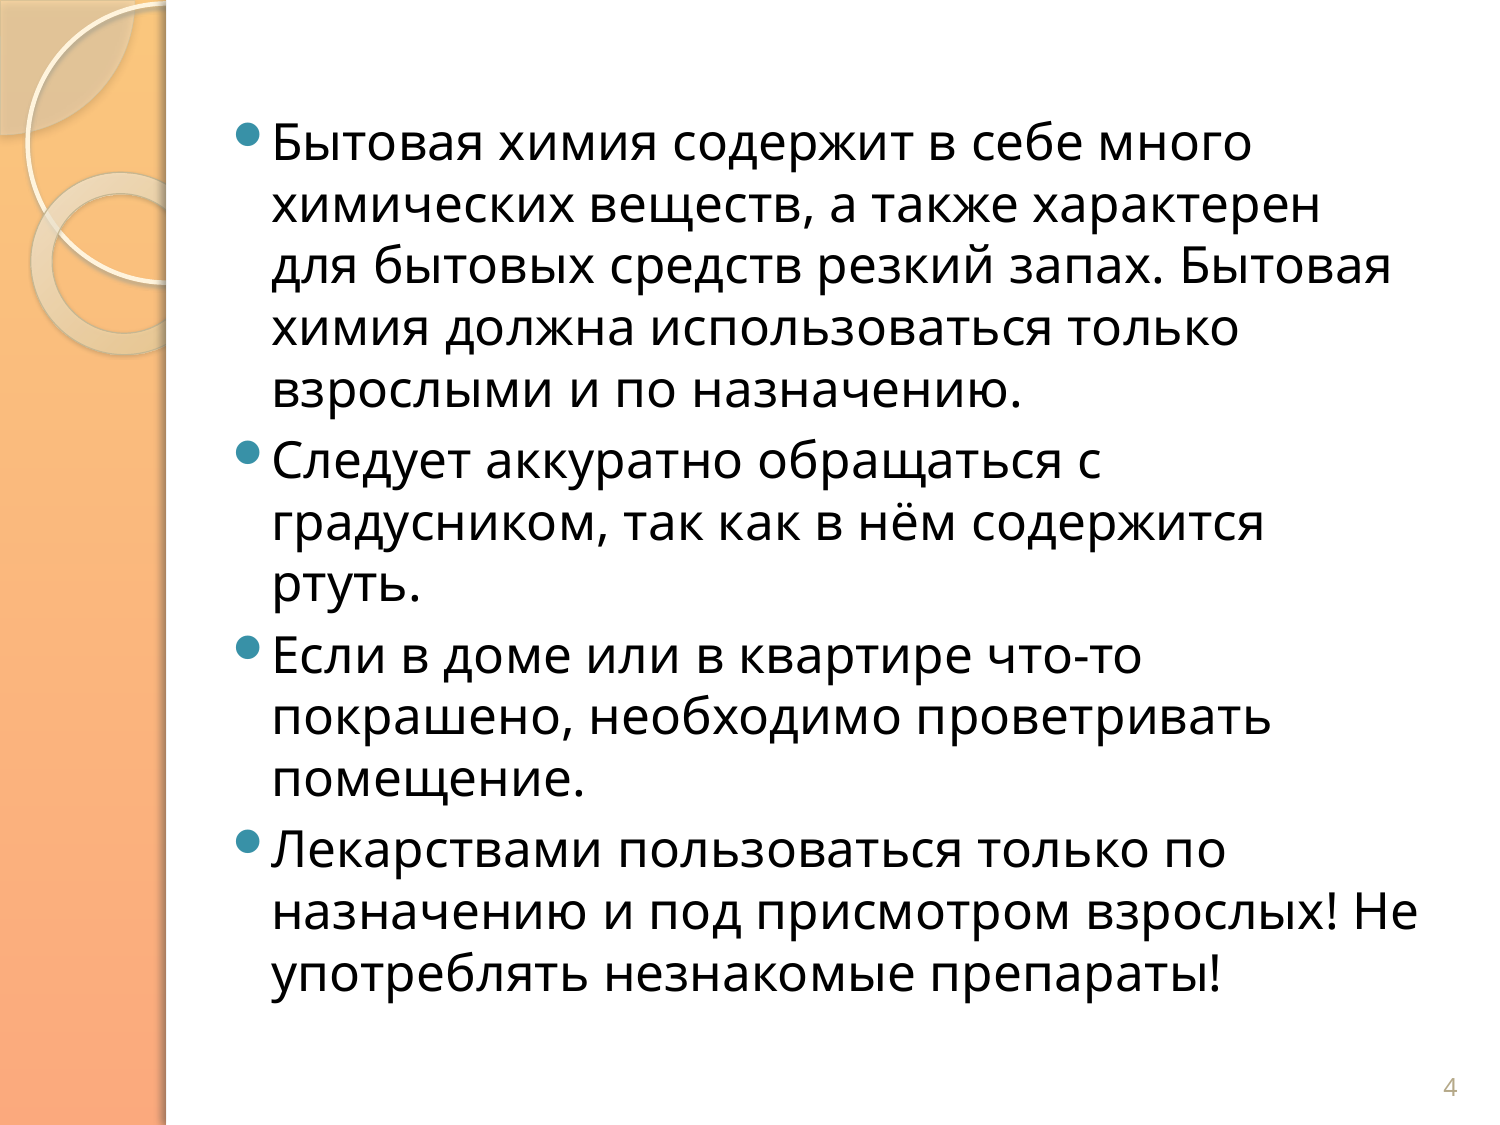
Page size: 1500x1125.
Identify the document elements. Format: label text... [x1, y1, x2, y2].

slide_number 4 [1413, 1034, 1488, 1113]
list Бытовая химия содержит в себе много химических веществ, а также характерен для бытовых средств резкий запах. Бытовая химия должна использоваться только взрослыми и по назначению. Следует аккуратно обращаться с градусником, так как в нём содержится ртуть. Если в доме или в квартире что-то покрашено, необходимо проветривать помещение. Лекарствами пользоваться только по назначению и под присмотром взрослых! Не употреблять незнакомые препараты! [206, 101, 1437, 1012]
